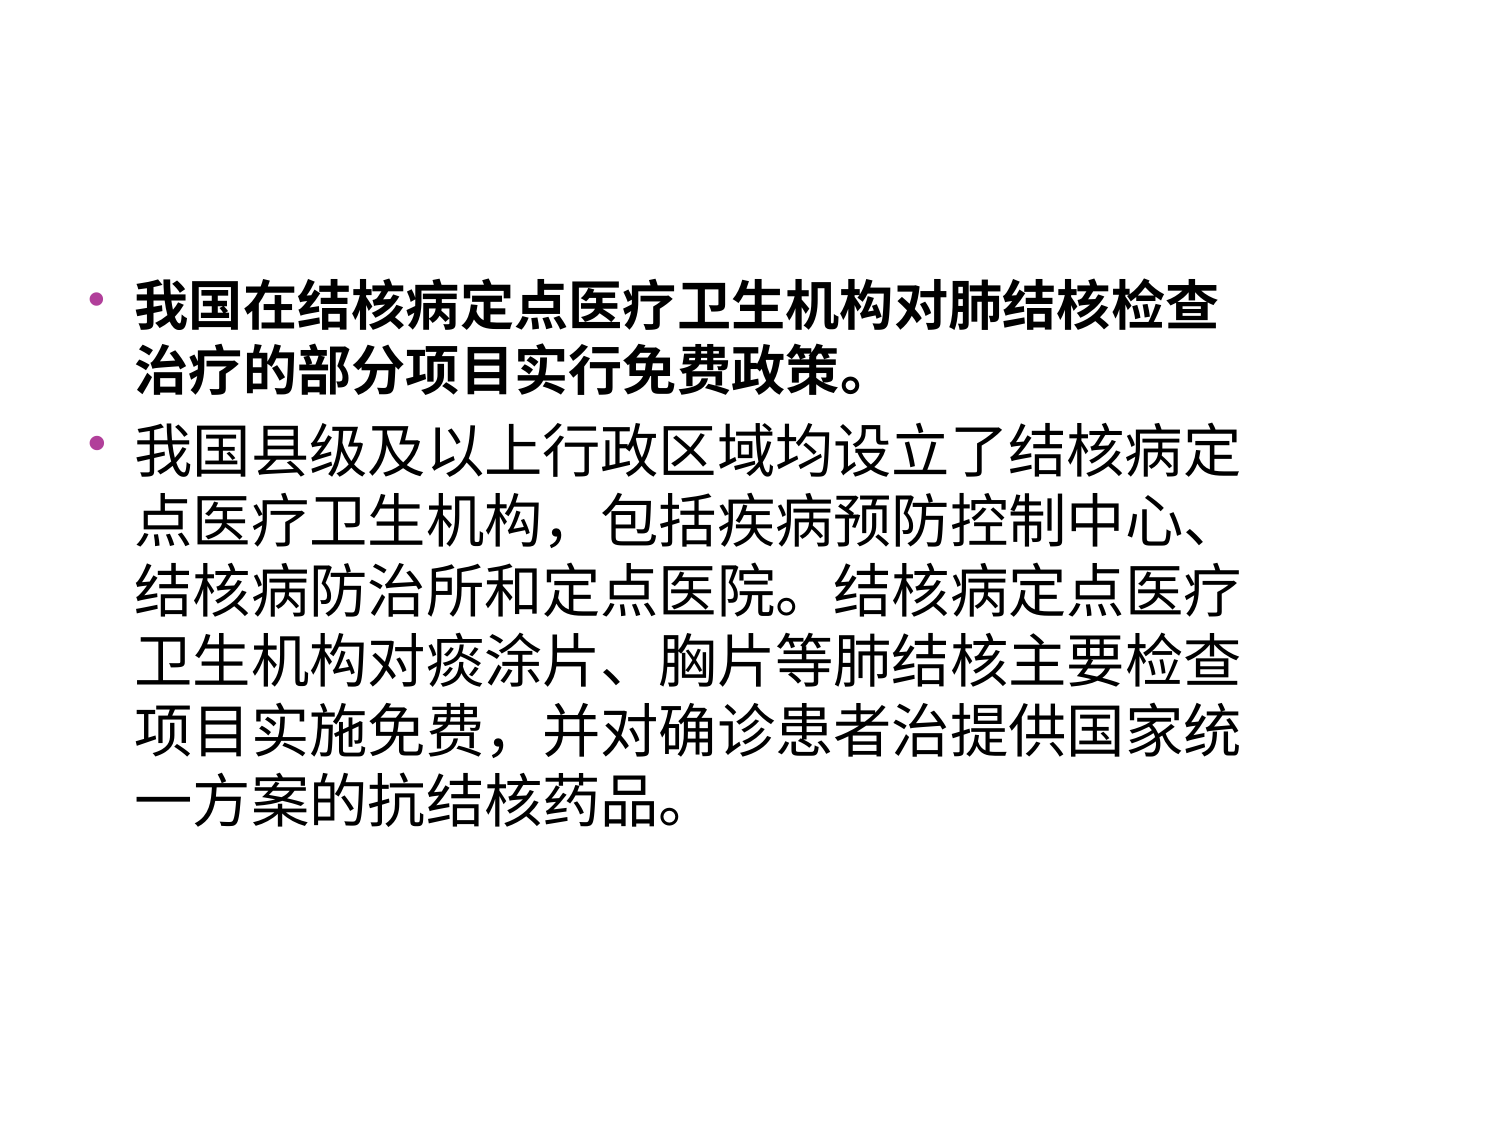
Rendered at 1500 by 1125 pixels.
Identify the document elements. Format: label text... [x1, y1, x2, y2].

list 我国在结核病定点医疗卫生机构对肺结核检查治疗的部分项目实行免费政策。 我国县级及以上行政区域均设立了结核病定点医疗卫生机构，包括疾病预防控制中心、结核病防治所和定点医院。结核病定点医疗卫生机构对痰涂片、胸片等肺结核主要检查项目实施免费，并对确诊患者治提供国家统一方案的抗结核药品。 [75, 264, 1263, 1059]
